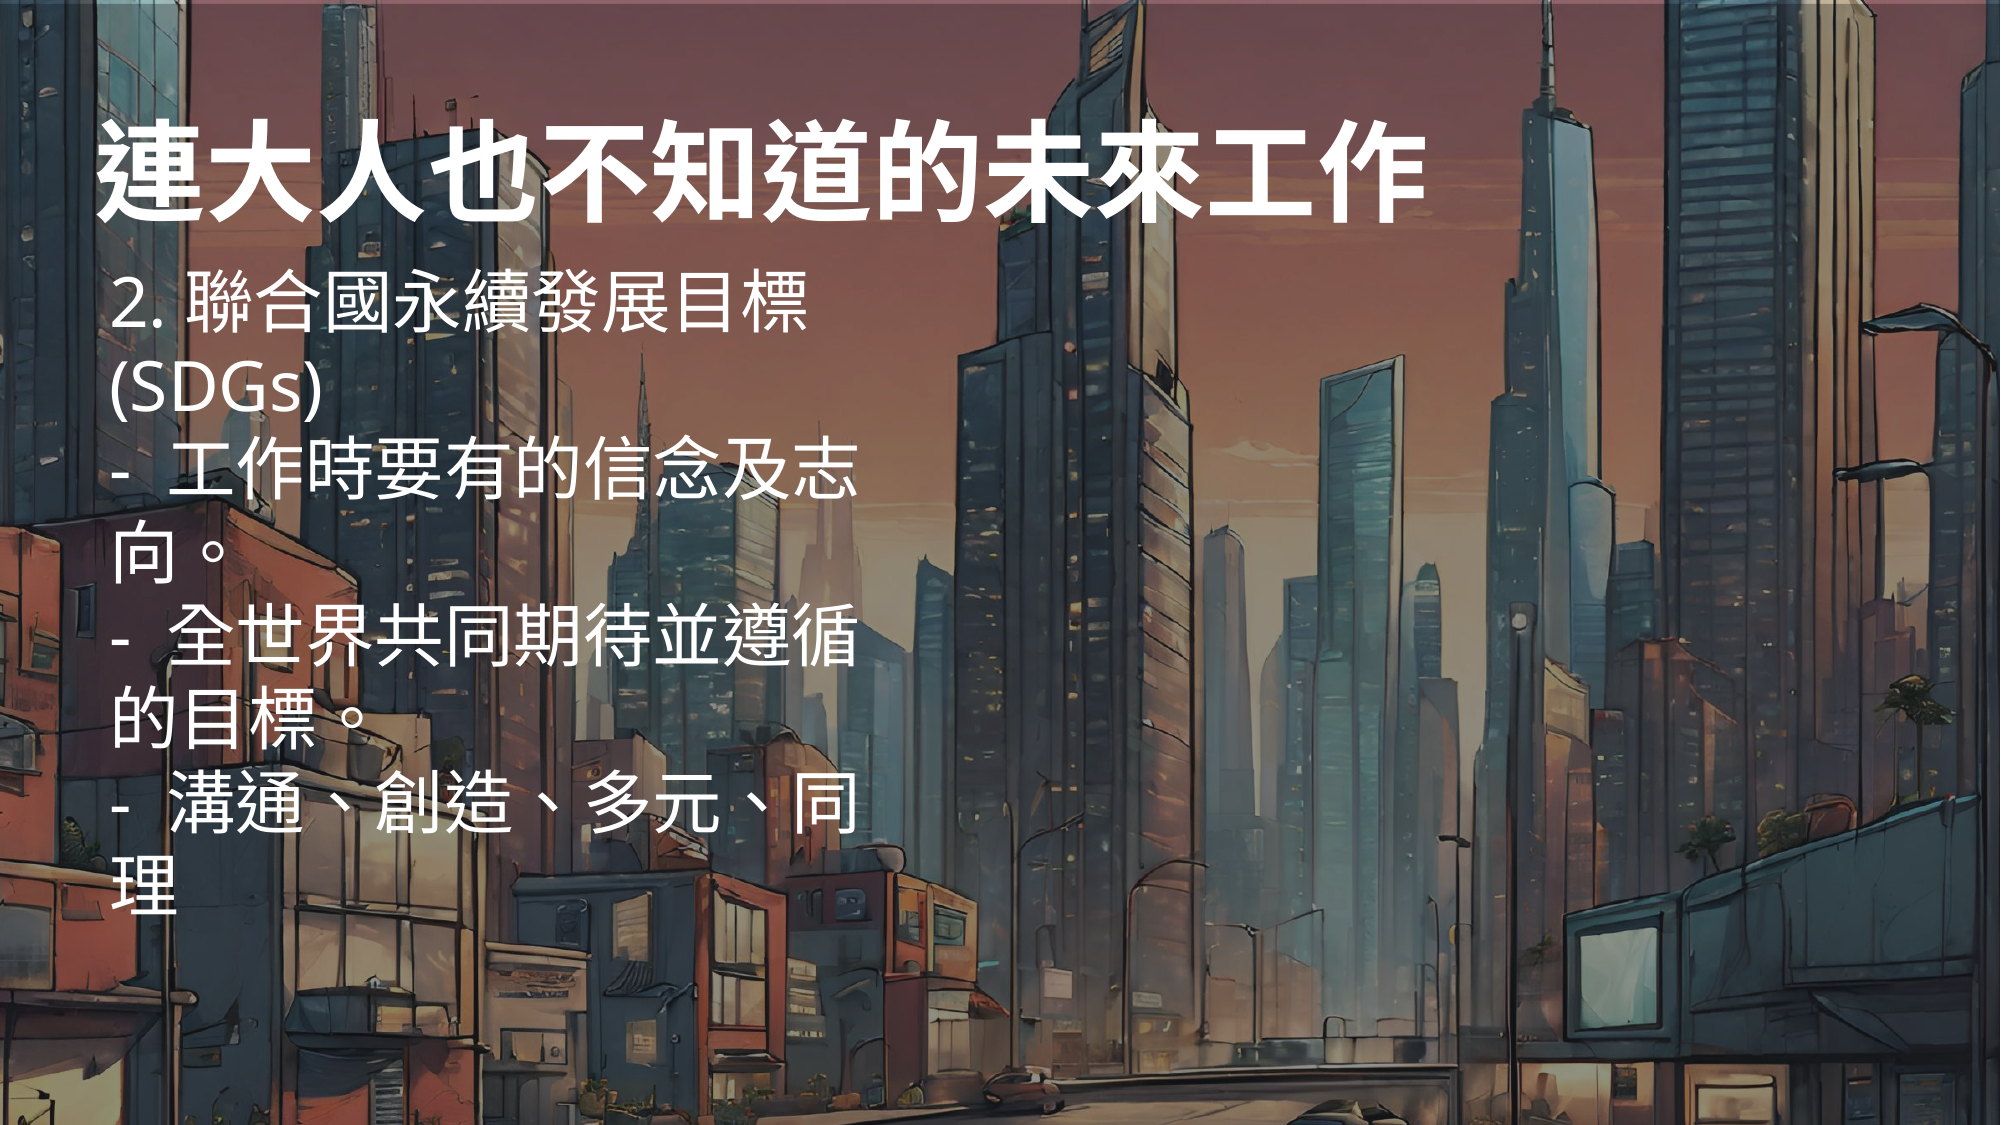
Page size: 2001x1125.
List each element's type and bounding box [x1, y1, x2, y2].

text_box [0, 0, 2000, 1125]
